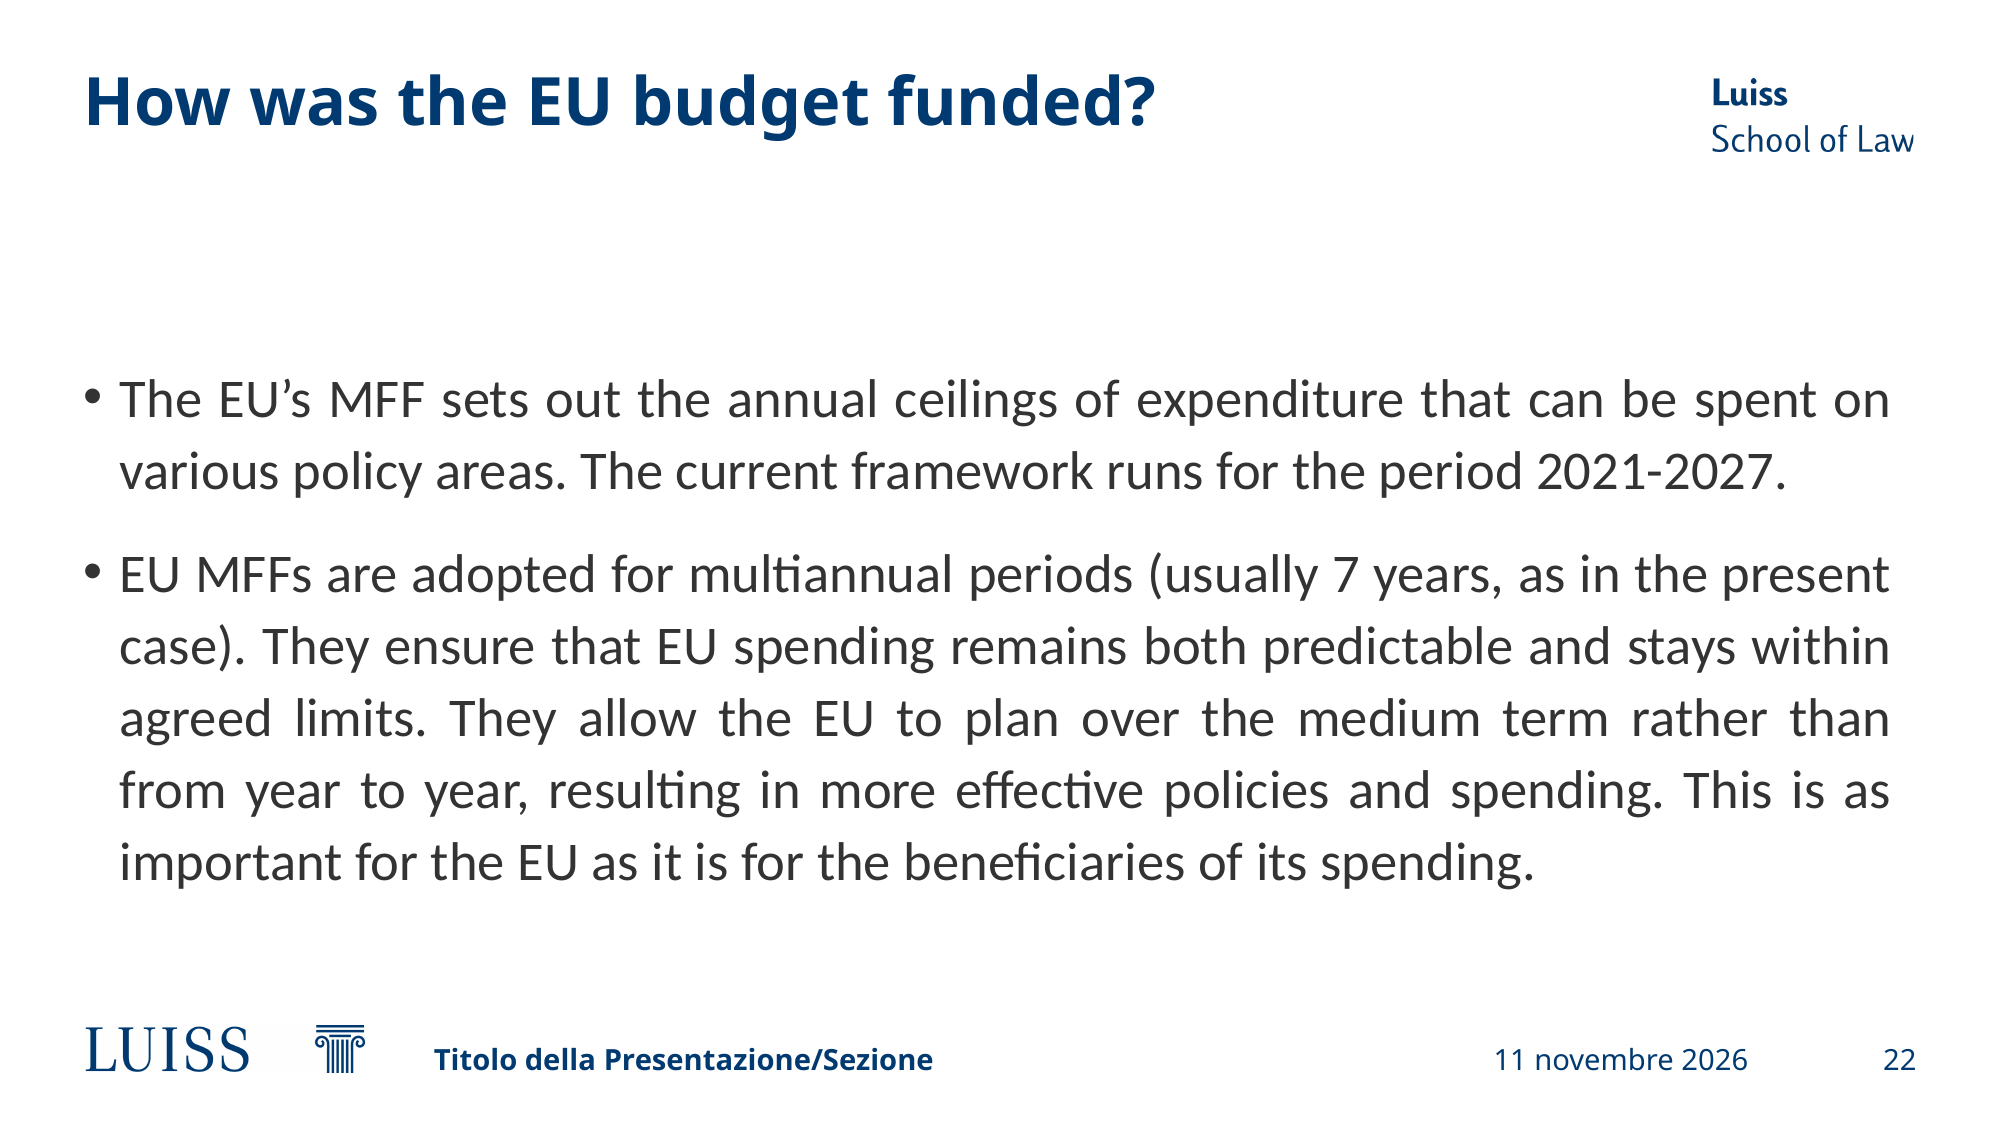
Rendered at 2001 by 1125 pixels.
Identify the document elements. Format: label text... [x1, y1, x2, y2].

footer Titolo della Presentazione/Sezione [422, 1021, 1359, 1081]
slide_number 19 settembre 2024 [1385, 1021, 1761, 1081]
list The EU’s MFF sets out the annual ceilings of expenditure that can be spent on various policy areas. The current framework runs for the period 2021-2027. EU MFFs are adopted for multiannual periods (usually 7 years, as in the present case). They ensure that EU spending remains both predictable and stays within agreed limits. They allow the EU to plan over the medium term rather than from year to year, resulting in more effective policies and spending. This is as important for the EU as it is for the beneficiaries of its spending. [68, 252, 1910, 964]
slide_number 22 [1787, 1021, 1929, 1081]
picture [84, 1025, 366, 1073]
title How was the EU budget funded? [68, 59, 1215, 223]
